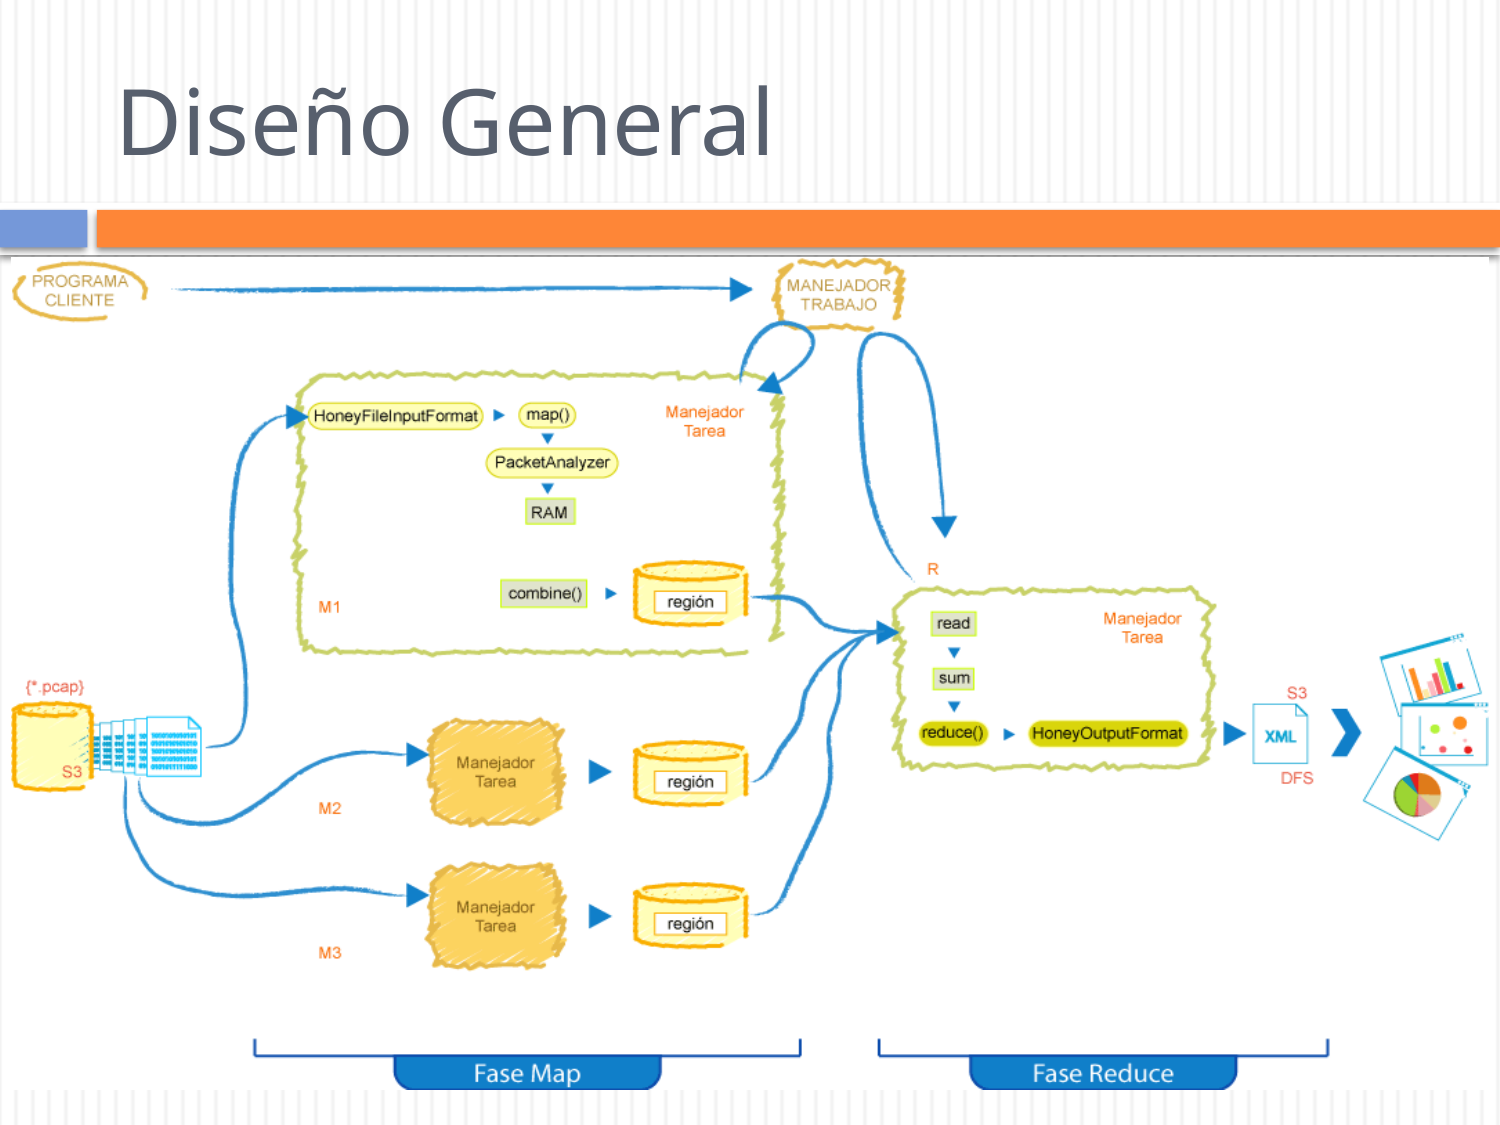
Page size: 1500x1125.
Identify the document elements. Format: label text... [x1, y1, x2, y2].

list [11, 257, 1489, 1091]
title Diseño General [100, 37, 1439, 201]
